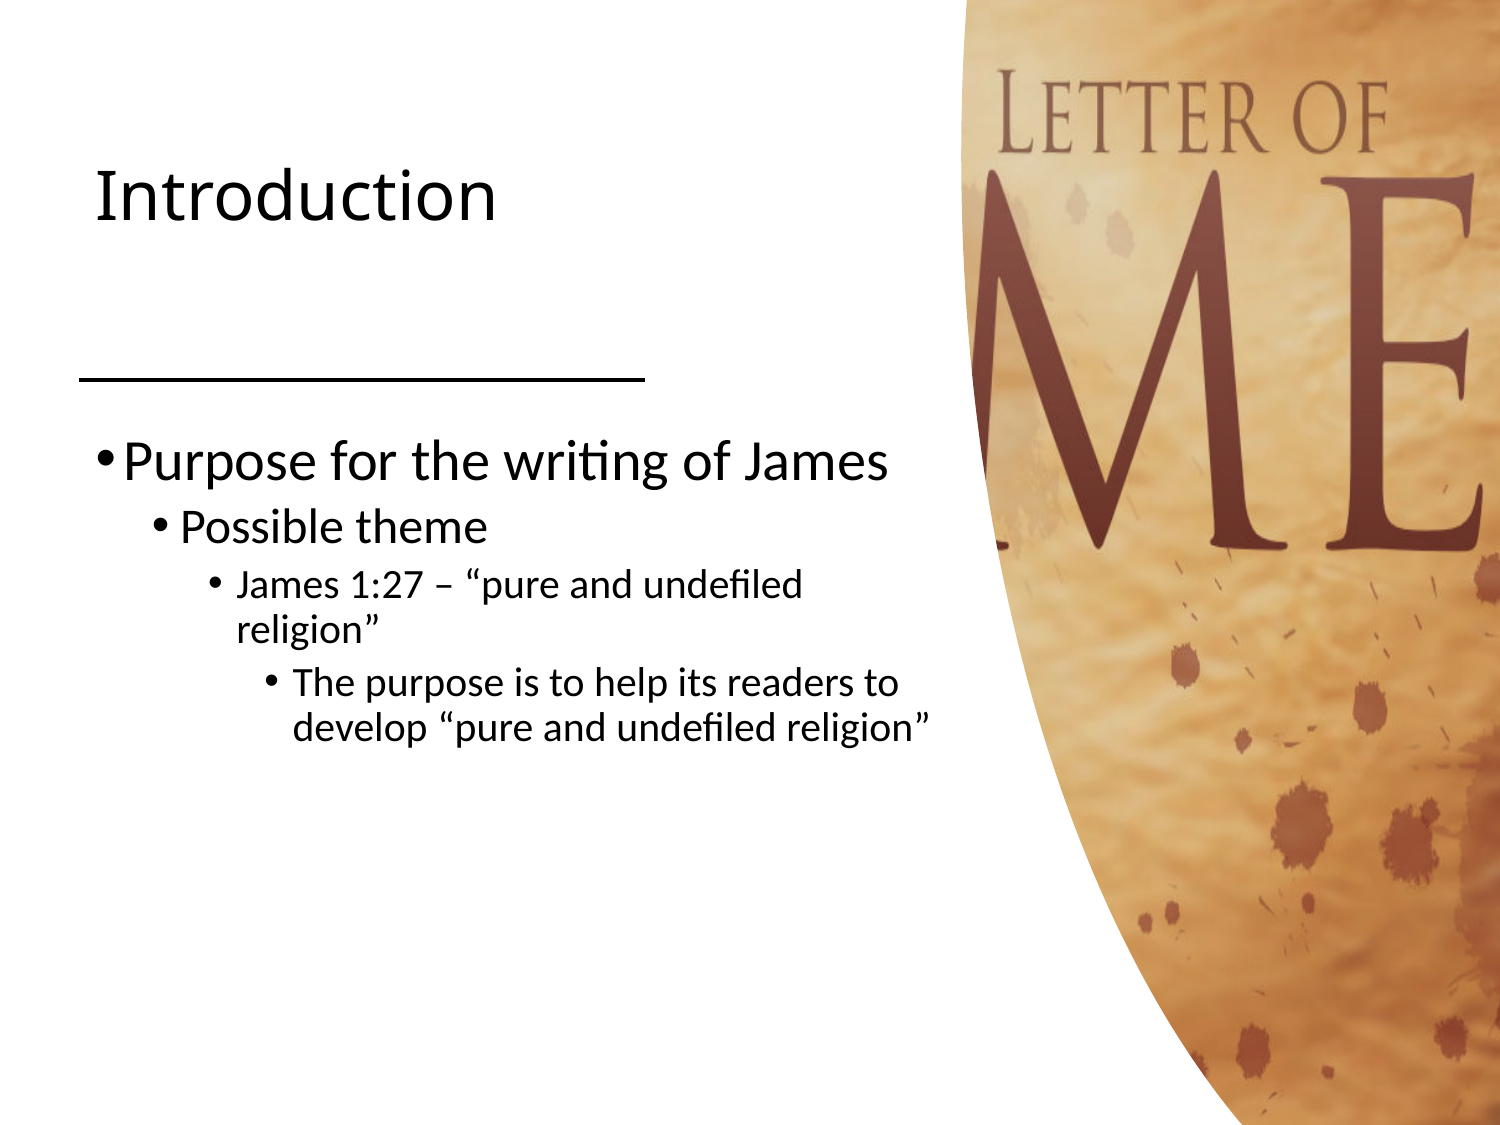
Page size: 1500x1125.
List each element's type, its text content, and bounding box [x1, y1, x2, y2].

picture [961, 0, 1500, 1125]
list Purpose for the writing of James Possible theme James 1:27 – “pure and undefiled religion” The purpose is to help its readers to develop “pure and undefiled religion” [80, 422, 961, 1086]
title Introduction [80, 59, 961, 338]
